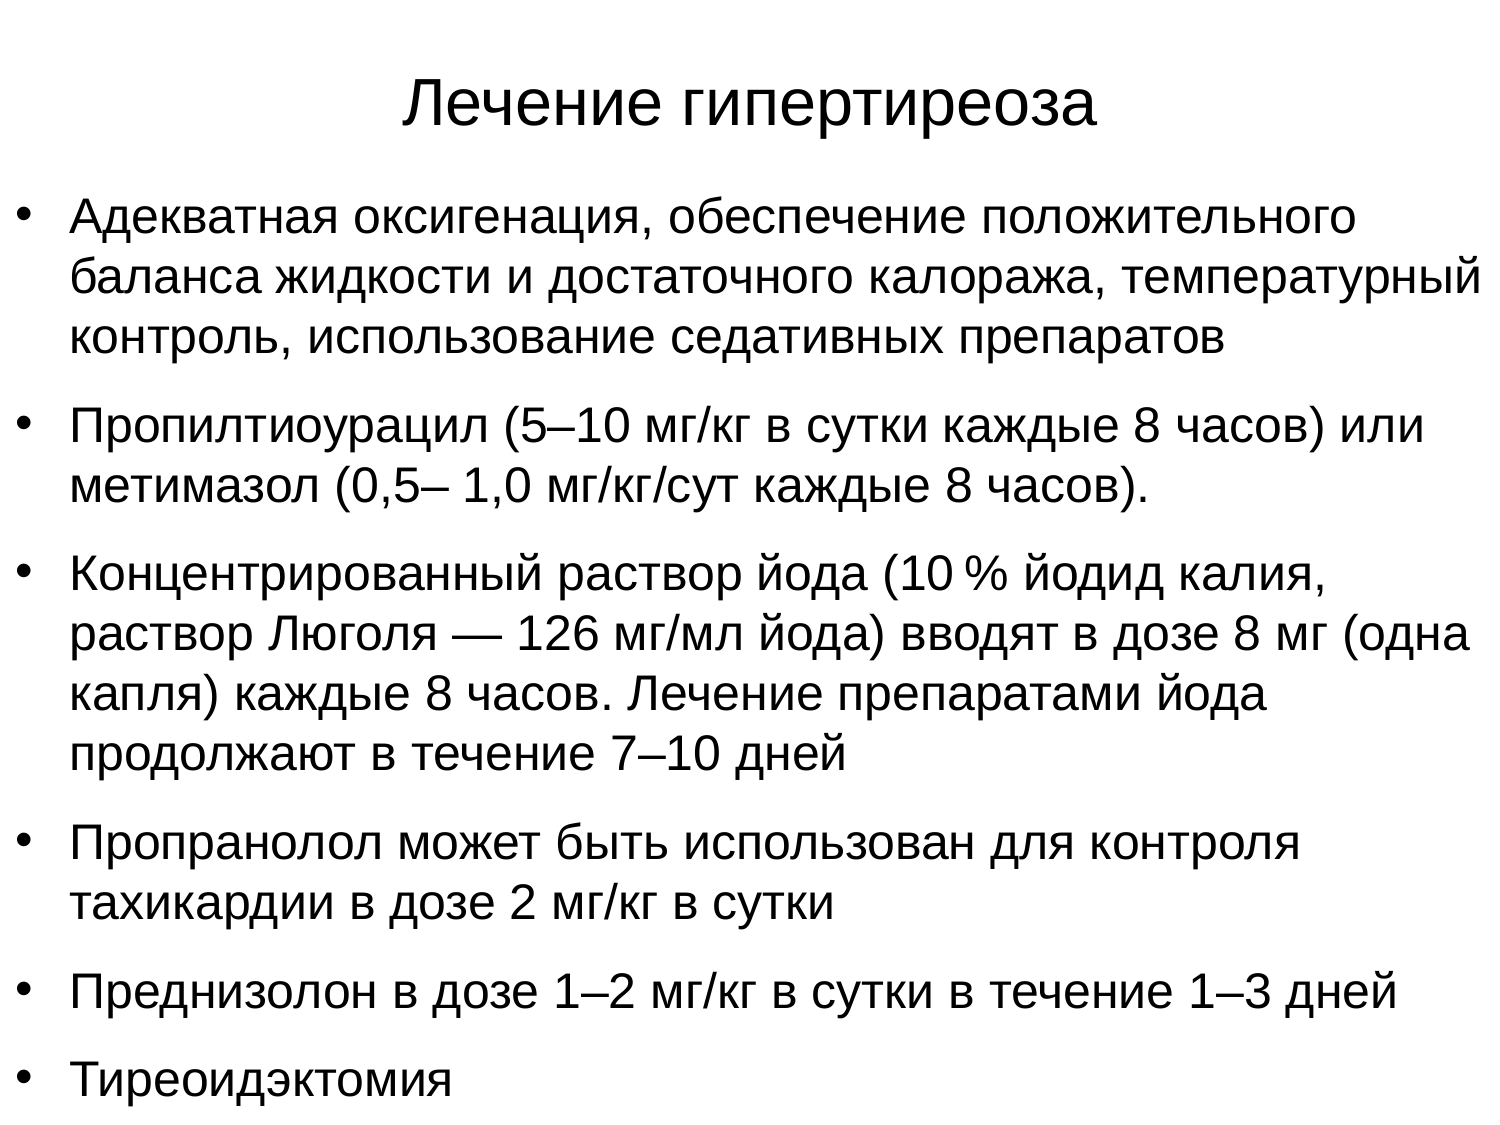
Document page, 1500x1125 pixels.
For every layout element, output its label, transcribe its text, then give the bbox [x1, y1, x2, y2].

list Адекватная оксигенация, обеспечение положительного баланса жидкости и достаточного калоража, температурный контроль, использование седативных препаратов Пропилтиоурацил (5–10 мг/кг в сутки каждые 8 часов) или метимазол (0,5– 1,0 мг/кг/сут каждые 8 часов). Концентрированный раствор йода (10 % йодид калия, раствор Люголя — 126 мг/мл йода) вводят в дозе 8 мг (одна капля) каждые 8 часов. Лечение препаратами йода продолжают в течение 7–10 дней Пропранолол может быть использован для контроля тахикардии в дозе 2 мг/кг в сутки Преднизолон в дозе 1–2 мг/кг в сутки в течение 1–3 дней Тиреоидэктомия [0, 175, 1500, 1125]
title Лечение гипертиреоза [75, 45, 1425, 153]
